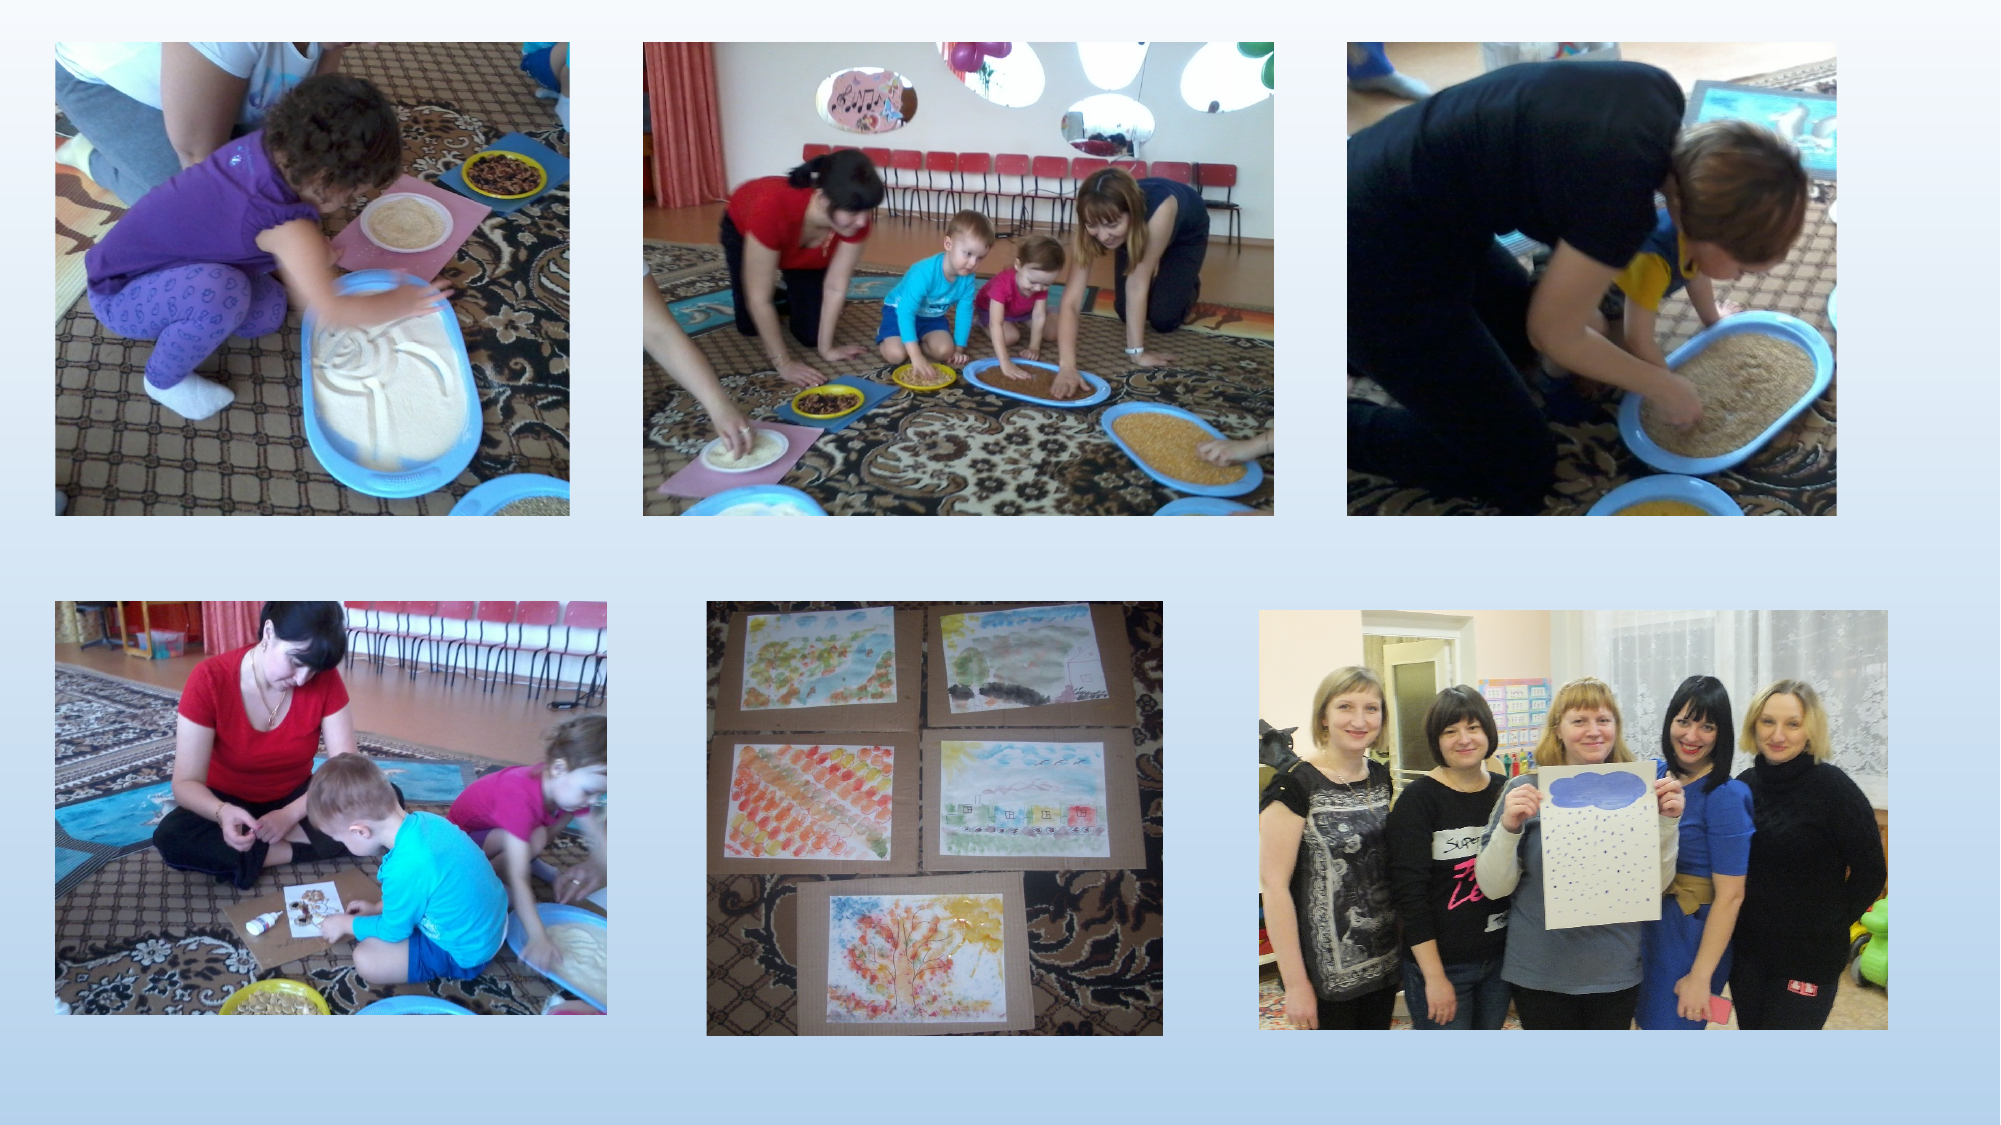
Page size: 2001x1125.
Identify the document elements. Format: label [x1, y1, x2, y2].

picture [706, 601, 1163, 1036]
picture [55, 42, 570, 516]
picture [643, 42, 1274, 516]
picture [1347, 42, 1837, 516]
picture [55, 601, 607, 1015]
picture [1259, 610, 1888, 1030]
